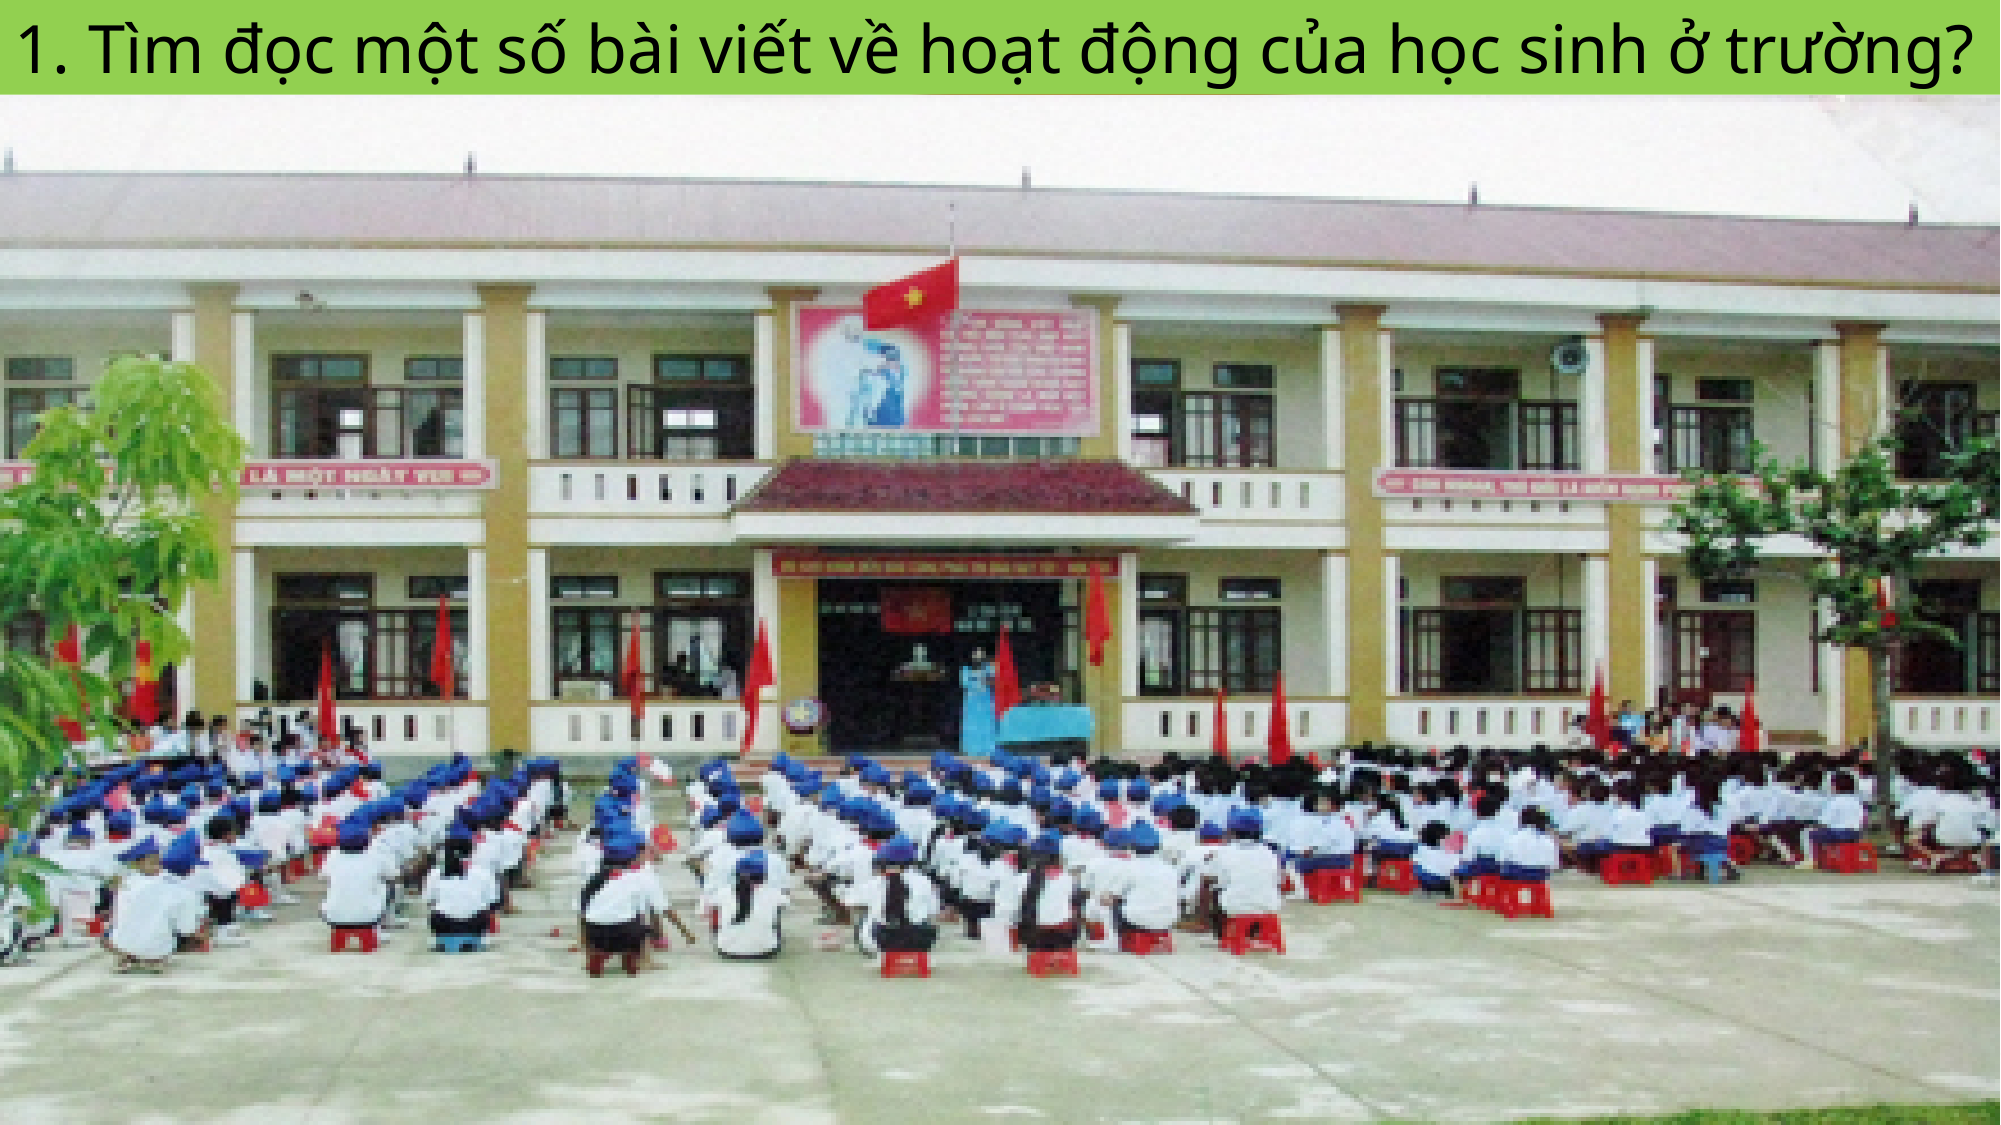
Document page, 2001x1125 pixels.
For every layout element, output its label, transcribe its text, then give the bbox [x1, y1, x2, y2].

picture [0, 0, 2001, 1125]
text_box 1. Tìm đọc một số bài viết về hoạt động của học sinh ở trường? [0, 0, 2000, 95]
